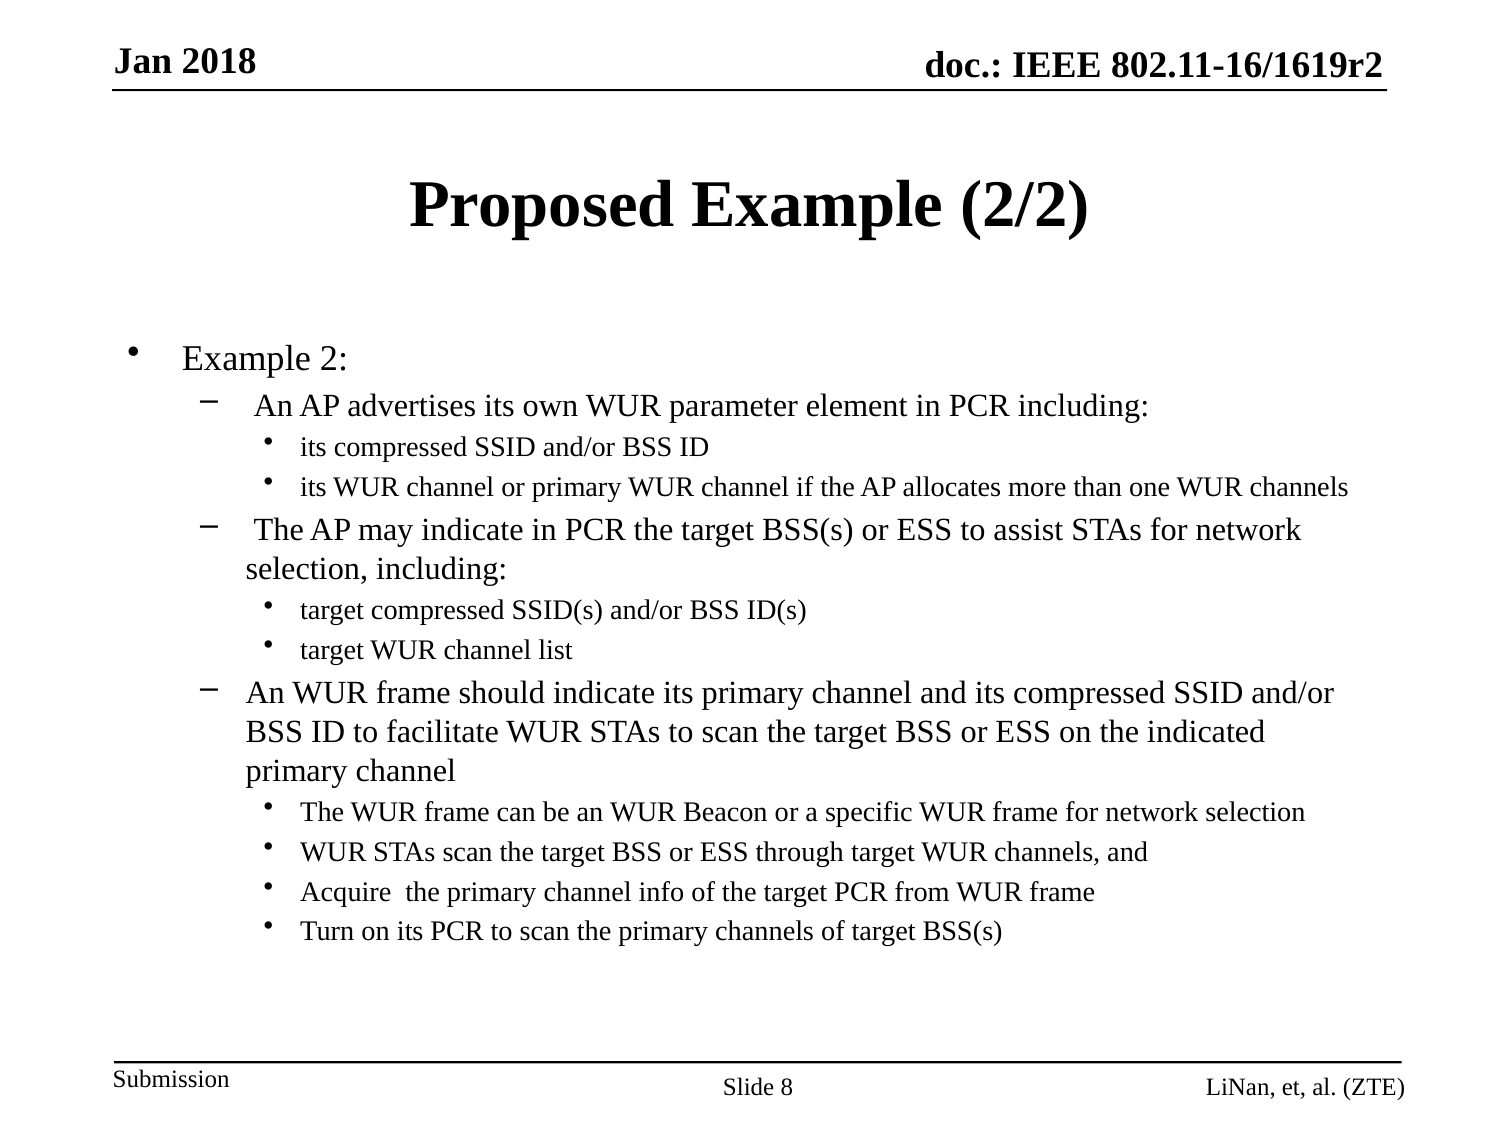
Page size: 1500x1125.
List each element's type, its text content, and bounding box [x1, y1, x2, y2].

list Example 2: An AP advertises its own WUR parameter element in PCR including: its compressed SSID and/or BSS ID its WUR channel or primary WUR channel if the AP allocates more than one WUR channels The AP may indicate in PCR the target BSS(s) or ESS to assist STAs for network selection, including: target compressed SSID(s) and/or BSS ID(s) target WUR channel list An WUR frame should indicate its primary channel and its compressed SSID and/or BSS ID to facilitate WUR STAs to scan the target BSS or ESS on the indicated primary channel The WUR frame can be an WUR Beacon or a specific WUR frame for network selection WUR STAs scan the target BSS or ESS through target WUR channels, and Acquire the primary channel info of the target PCR from WUR frame Turn on its PCR to scan the primary channels of target BSS(s) [112, 326, 1388, 1002]
slide_number Slide 8 [714, 1070, 802, 1101]
title Proposed Example (2/2) [112, 112, 1388, 288]
